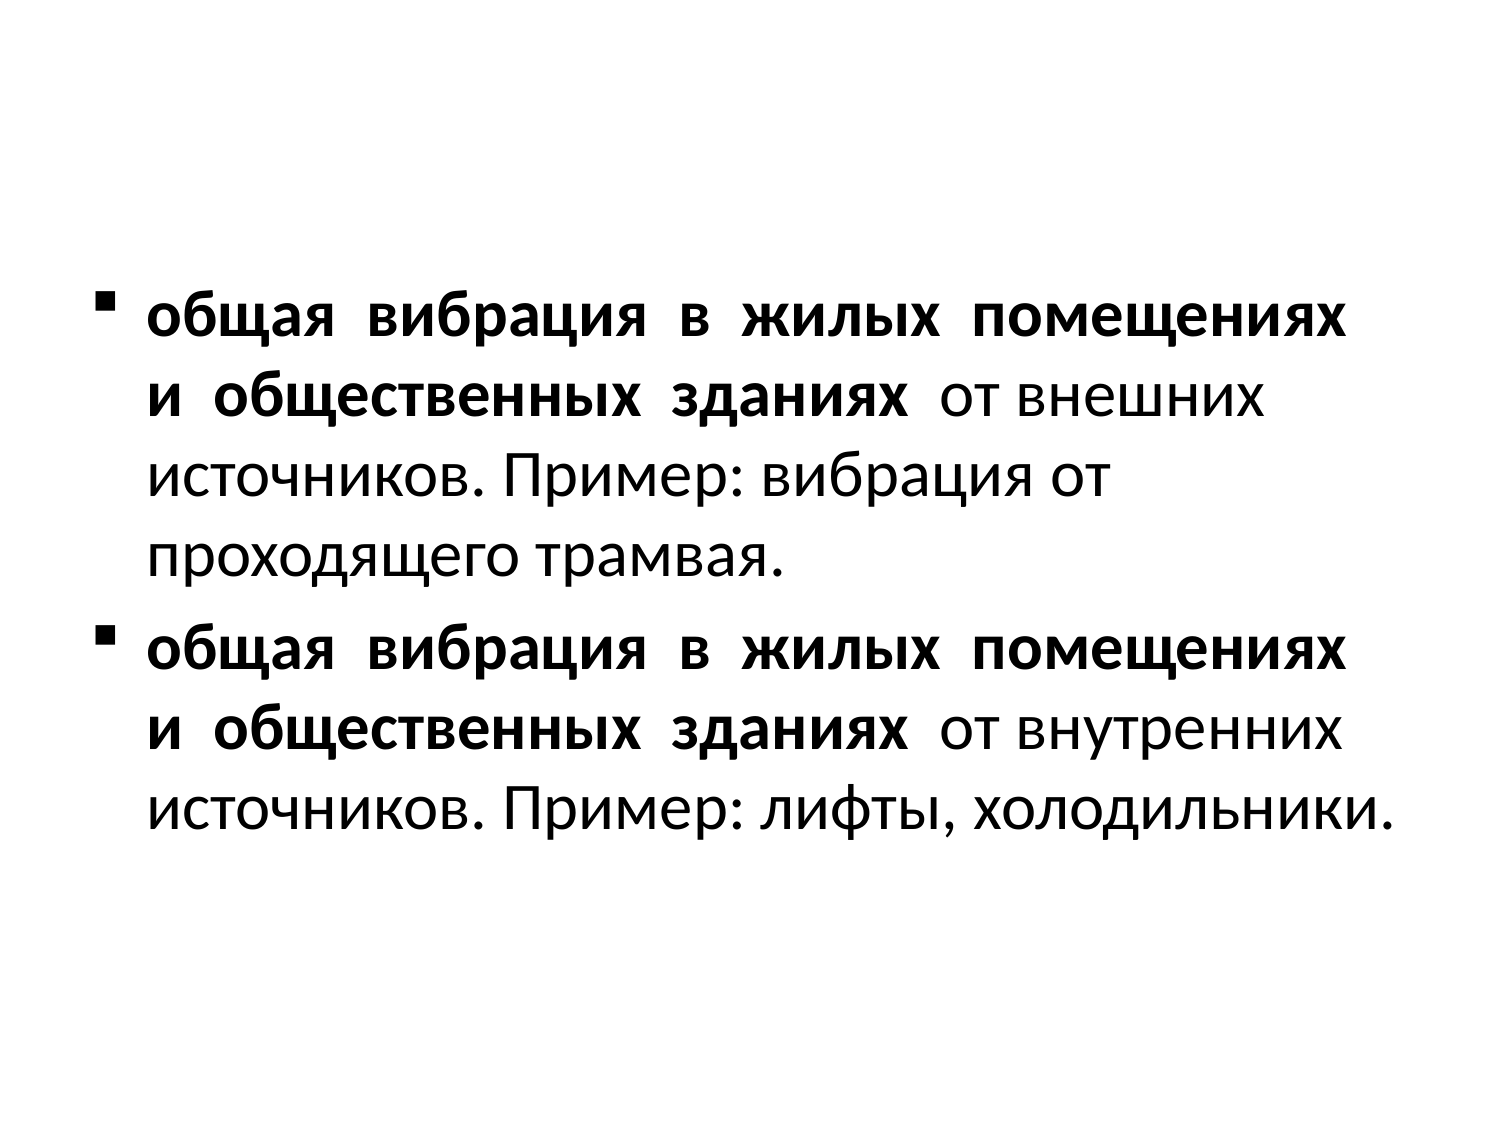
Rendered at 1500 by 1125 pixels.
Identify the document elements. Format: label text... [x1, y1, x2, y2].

list общая вибрация в жилых помещениях и общественных зданиях от внешних источников. Пример: вибрация от проходящего трамвая. общая вибрация в жилых помещениях и общественных зданиях от внутренних источников. Пример: лифты, холодильники. [74, 262, 1426, 1006]
